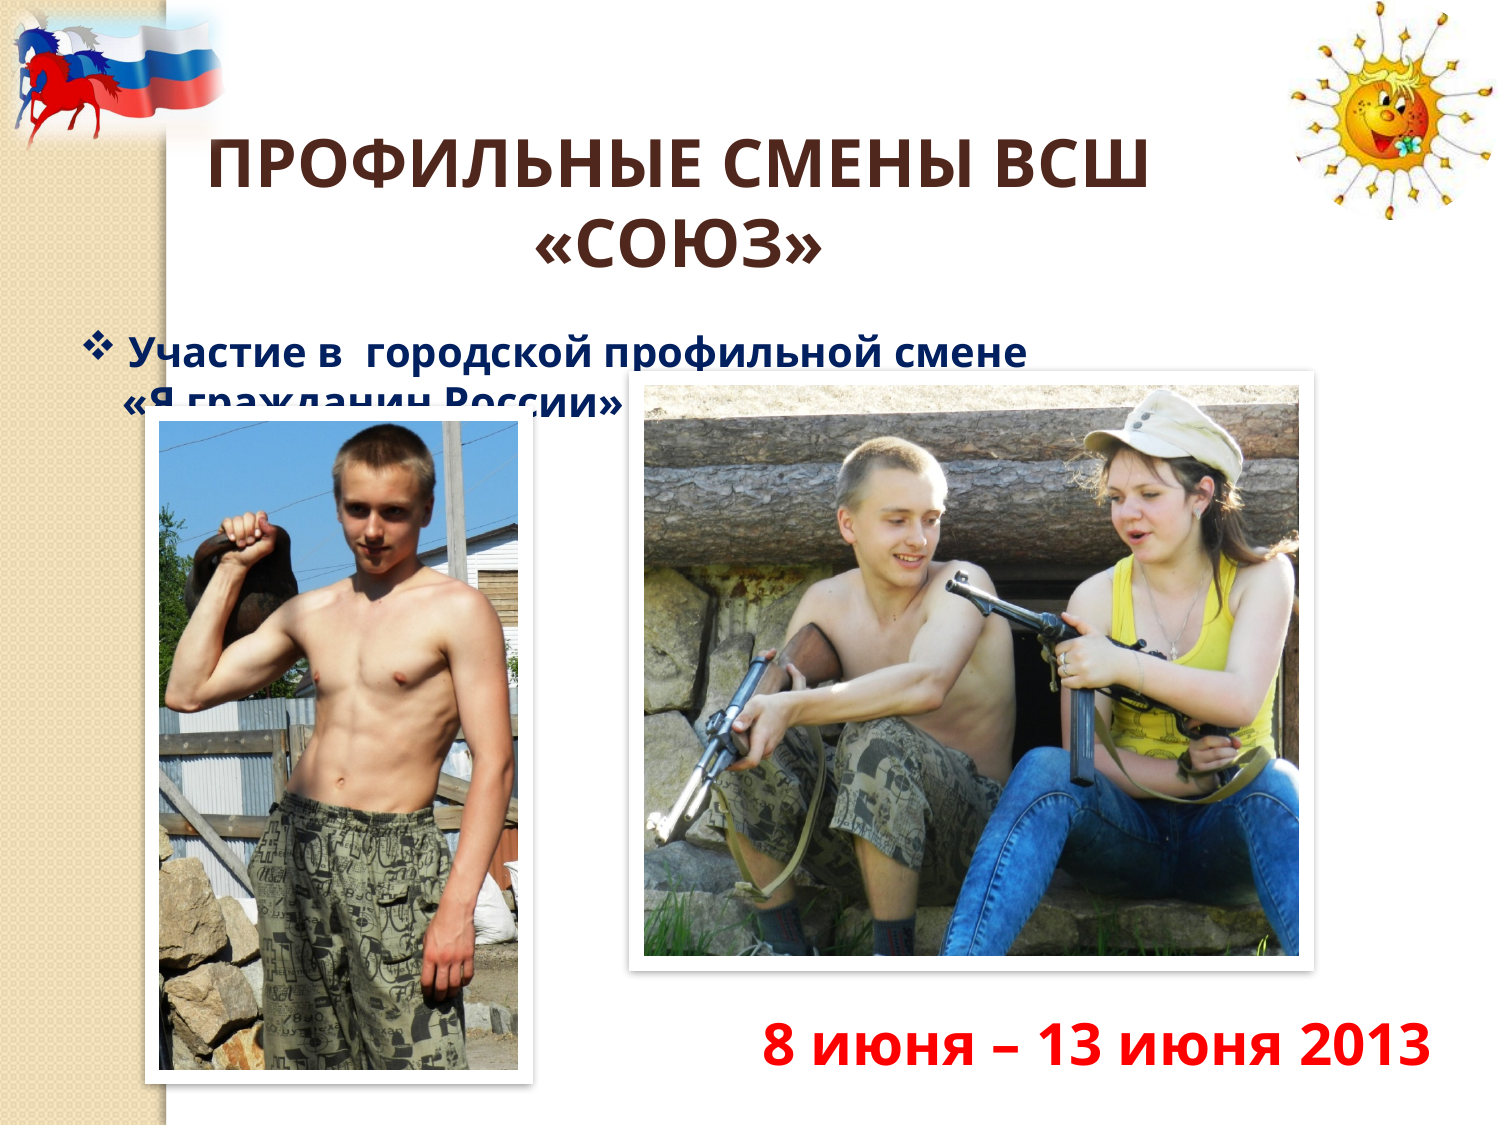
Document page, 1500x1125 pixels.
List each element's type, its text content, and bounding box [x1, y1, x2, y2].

text_box 8 июня – 13 июня 2013 [694, 999, 1500, 1085]
text_box Профильные смены ВСШ «Союз» Участие в городской профильной смене «Я гражданин России» [64, 113, 1294, 434]
picture [0, 0, 231, 157]
picture [159, 420, 519, 1071]
picture [643, 385, 1300, 957]
picture [1286, 0, 1500, 221]
